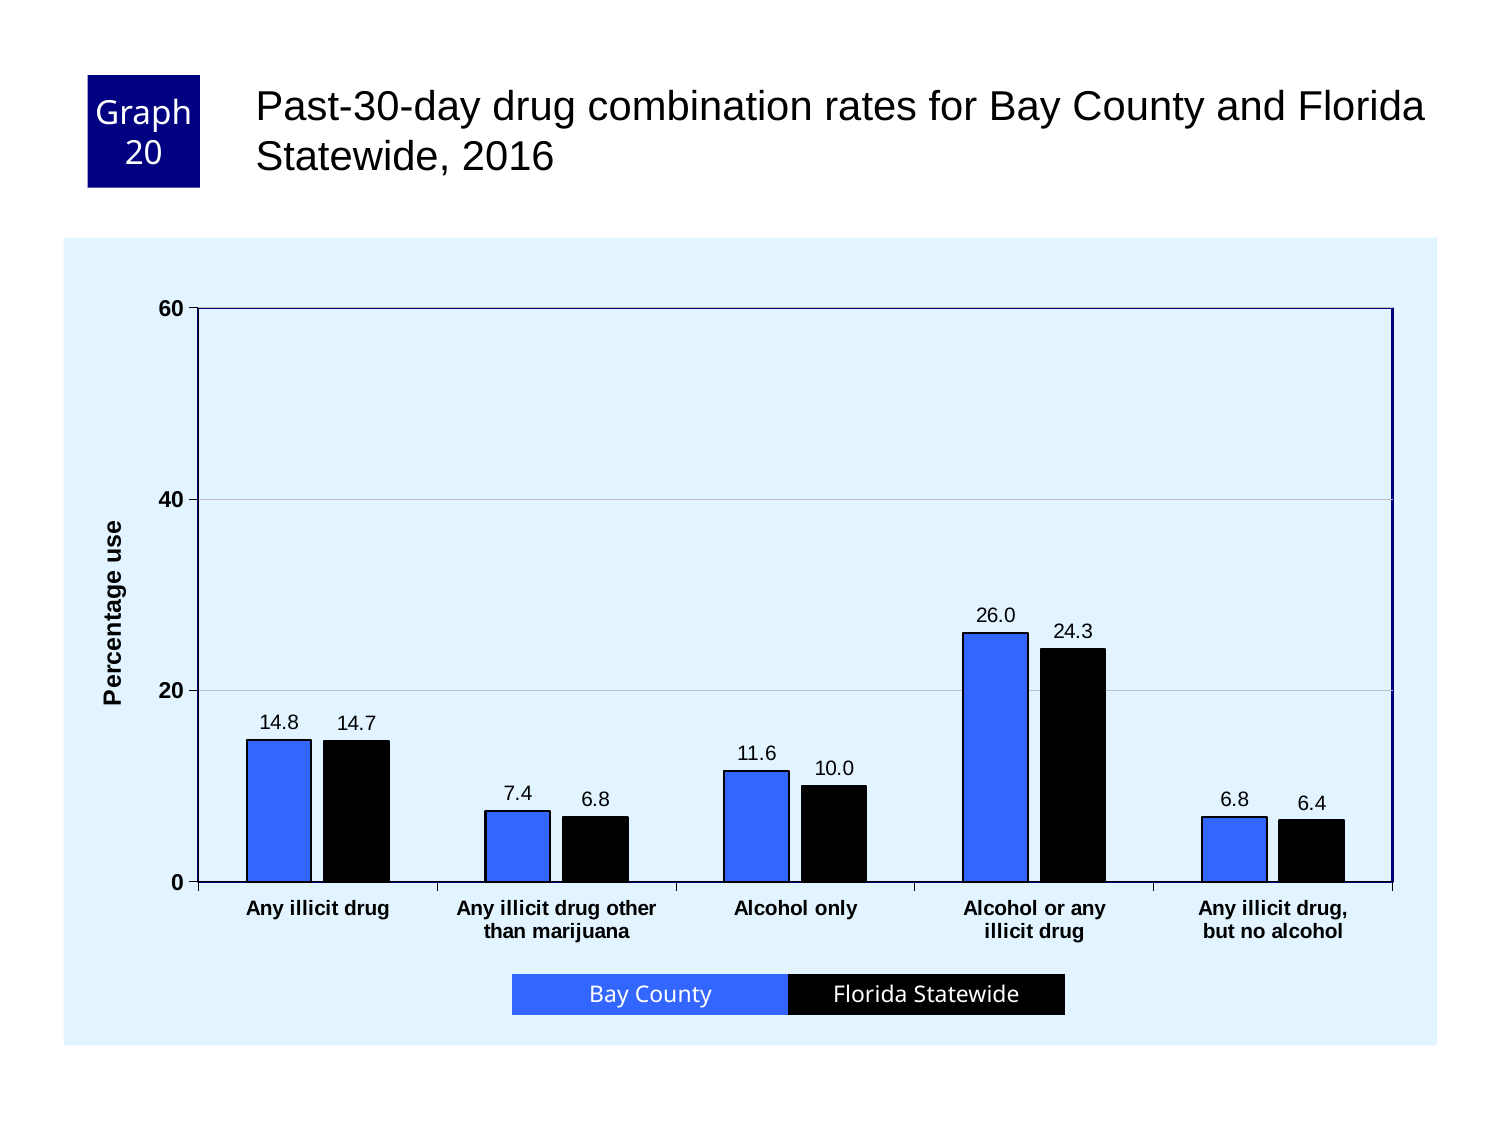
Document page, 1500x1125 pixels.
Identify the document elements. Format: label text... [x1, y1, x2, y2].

text_box Past-30-day drug combination rates for Bay County and Florida Statewide, 2016 [251, 75, 1439, 200]
text_box Graph 20 [87, 75, 200, 188]
chart [63, 237, 1438, 1046]
